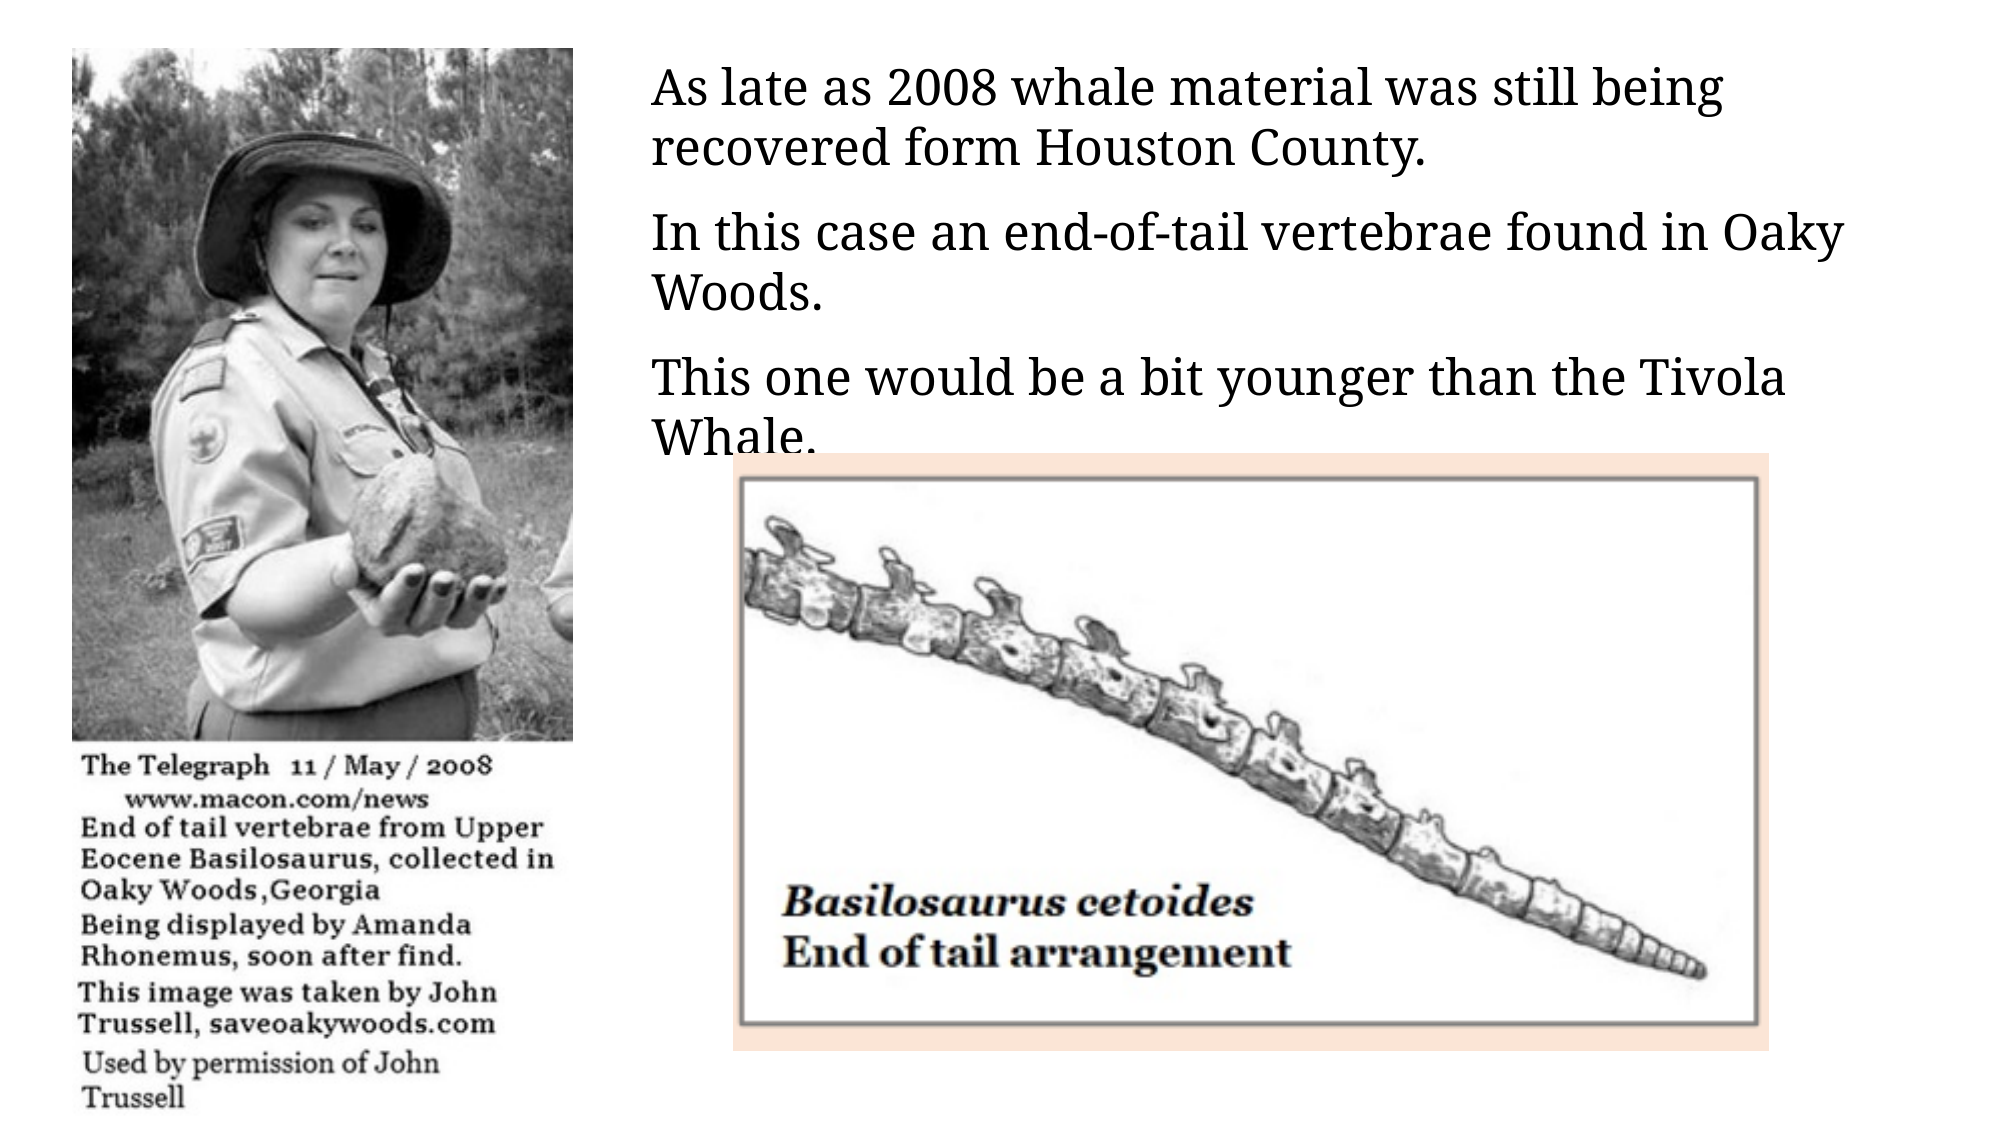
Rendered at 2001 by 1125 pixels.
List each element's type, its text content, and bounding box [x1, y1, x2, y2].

picture [733, 453, 1769, 1051]
picture [72, 48, 573, 1120]
text_box As late as 2008 whale material was still being recovered form Houston County. In this case an end-of-tail vertebrae found in Oaky Woods. This one would be a bit younger than the Tivola Whale. [636, 48, 1963, 474]
